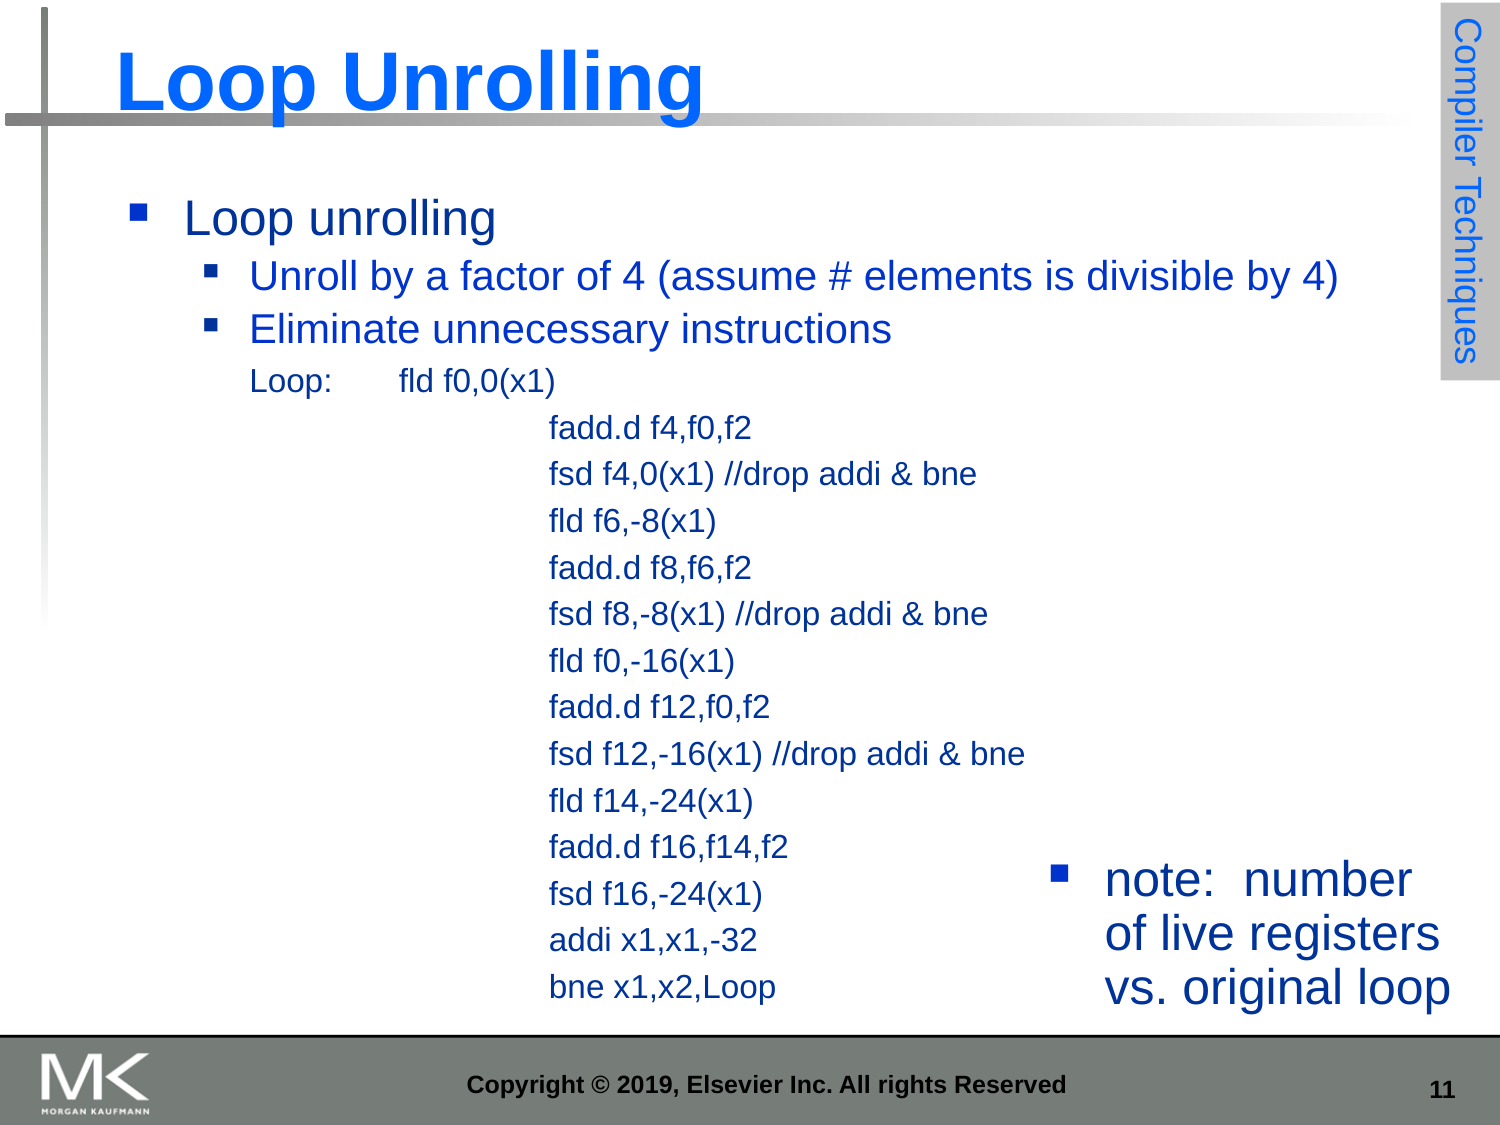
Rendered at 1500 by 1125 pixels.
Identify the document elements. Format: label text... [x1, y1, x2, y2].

title Loop Unrolling [100, 17, 1440, 135]
text_box Compiler Techniques [1440, 2, 1500, 381]
list Loop unrolling Unroll by a factor of 4 (assume # elements is divisible by 4) Eliminate unnecessary instructions Loop: fld f0,0(x1) fadd.d f4,f0,f2 fsd f4,0(x1) //drop addi & bne fld f6,-8(x1) fadd.d f8,f6,f2 fsd f8,-8(x1) //drop addi & bne fld f0,-16(x1) fadd.d f12,f0,f2 fsd f12,-16(x1) //drop addi & bne fld f14,-24(x1) fadd.d f16,f14,f2 fsd f16,-24(x1) addi x1,x1,-32 bne x1,x2,Loop [111, 184, 1470, 1024]
picture [29, 1046, 160, 1123]
footer Copyright © 2019, Elsevier Inc. All rights Reserved [170, 1046, 1365, 1106]
text_box note: number of live registers vs. original loop [1033, 845, 1471, 1023]
